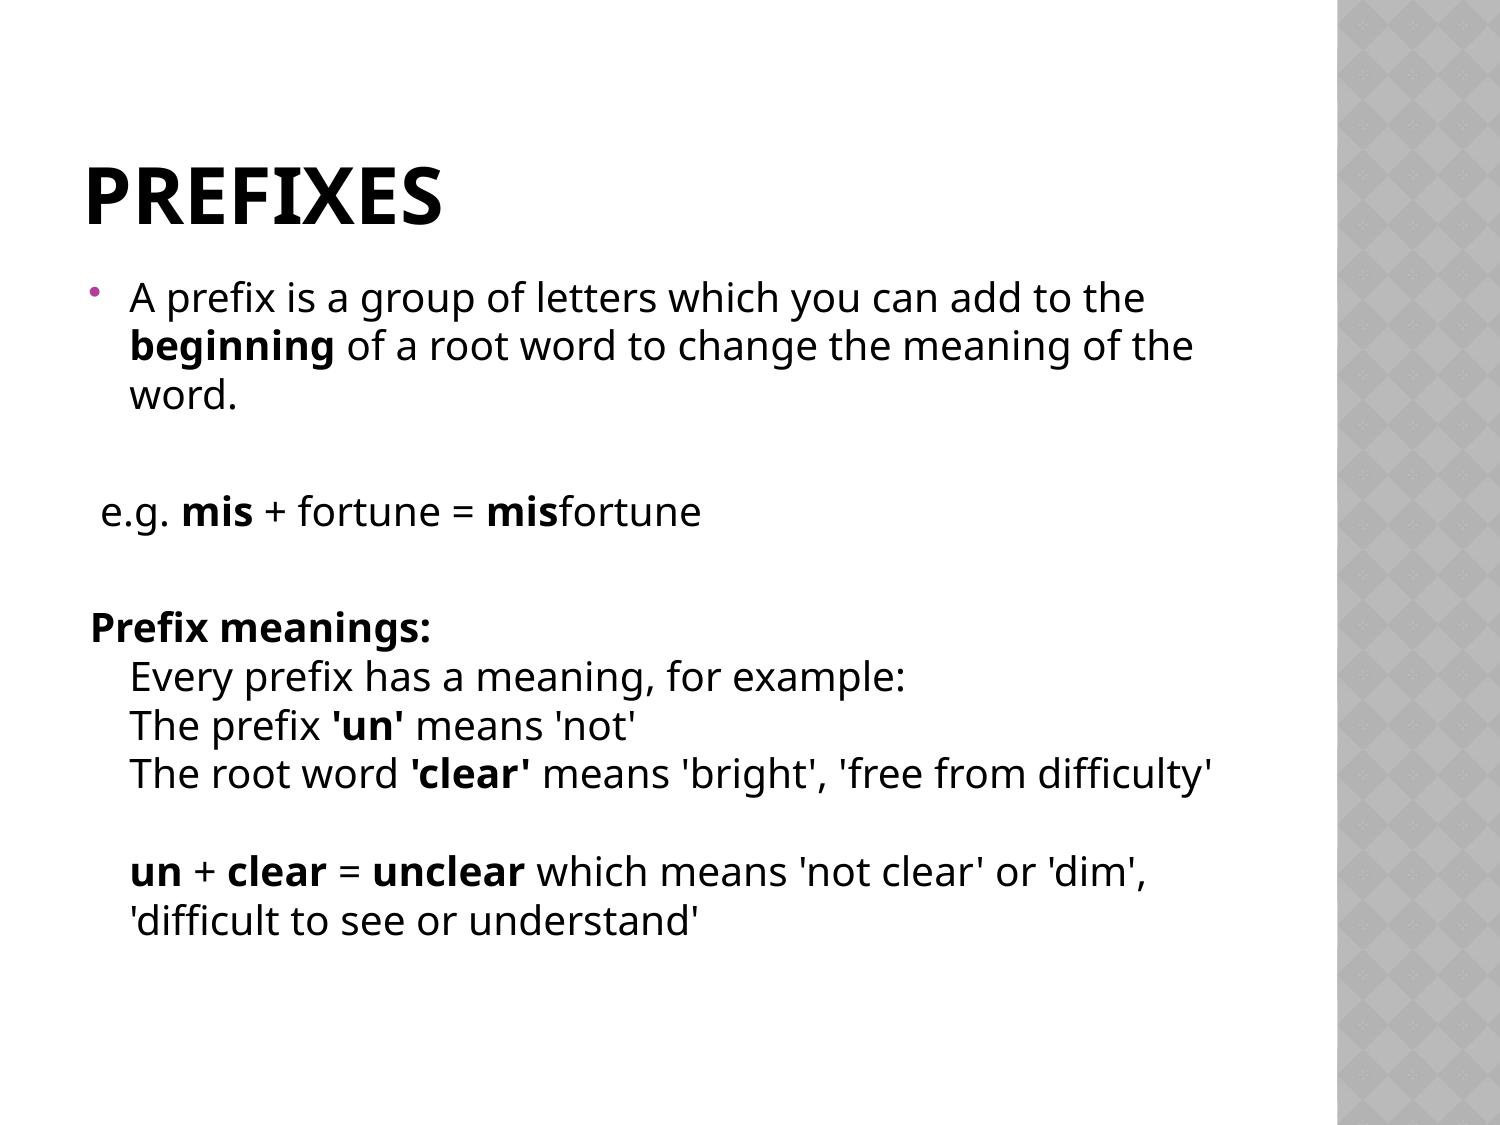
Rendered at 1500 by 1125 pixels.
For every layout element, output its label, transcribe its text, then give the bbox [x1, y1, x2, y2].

title Prefixes [75, 52, 1263, 240]
list A prefix is a group of letters which you can add to the beginning of a root word to change the meaning of the word. e.g. mis + fortune = misfortune Prefix meanings: Every prefix has a meaning, for example: The prefix 'un' means 'not' The root word 'clear' means 'bright', 'free from difficulty' un + clear = unclear which means 'not clear' or 'dim', 'difficult to see or understand' [75, 264, 1263, 1059]
